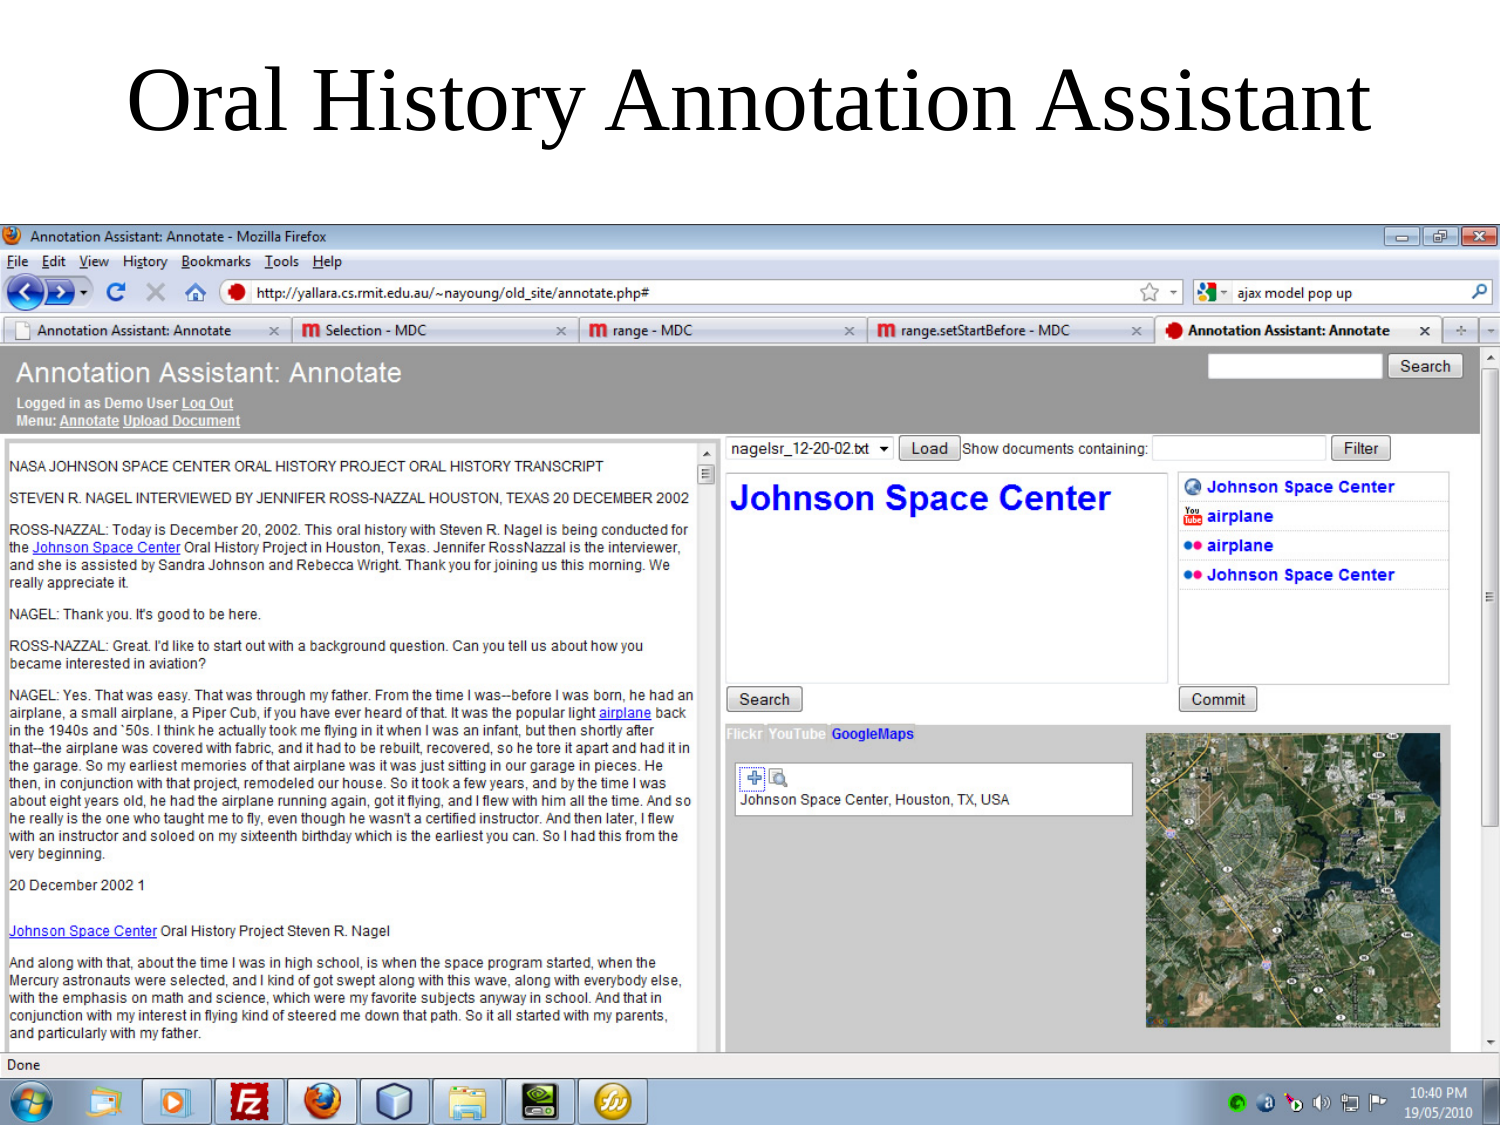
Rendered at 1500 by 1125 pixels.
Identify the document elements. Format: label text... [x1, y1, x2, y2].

title Oral History Annotation Assistant [0, 0, 1500, 188]
picture [0, 224, 1500, 1125]
